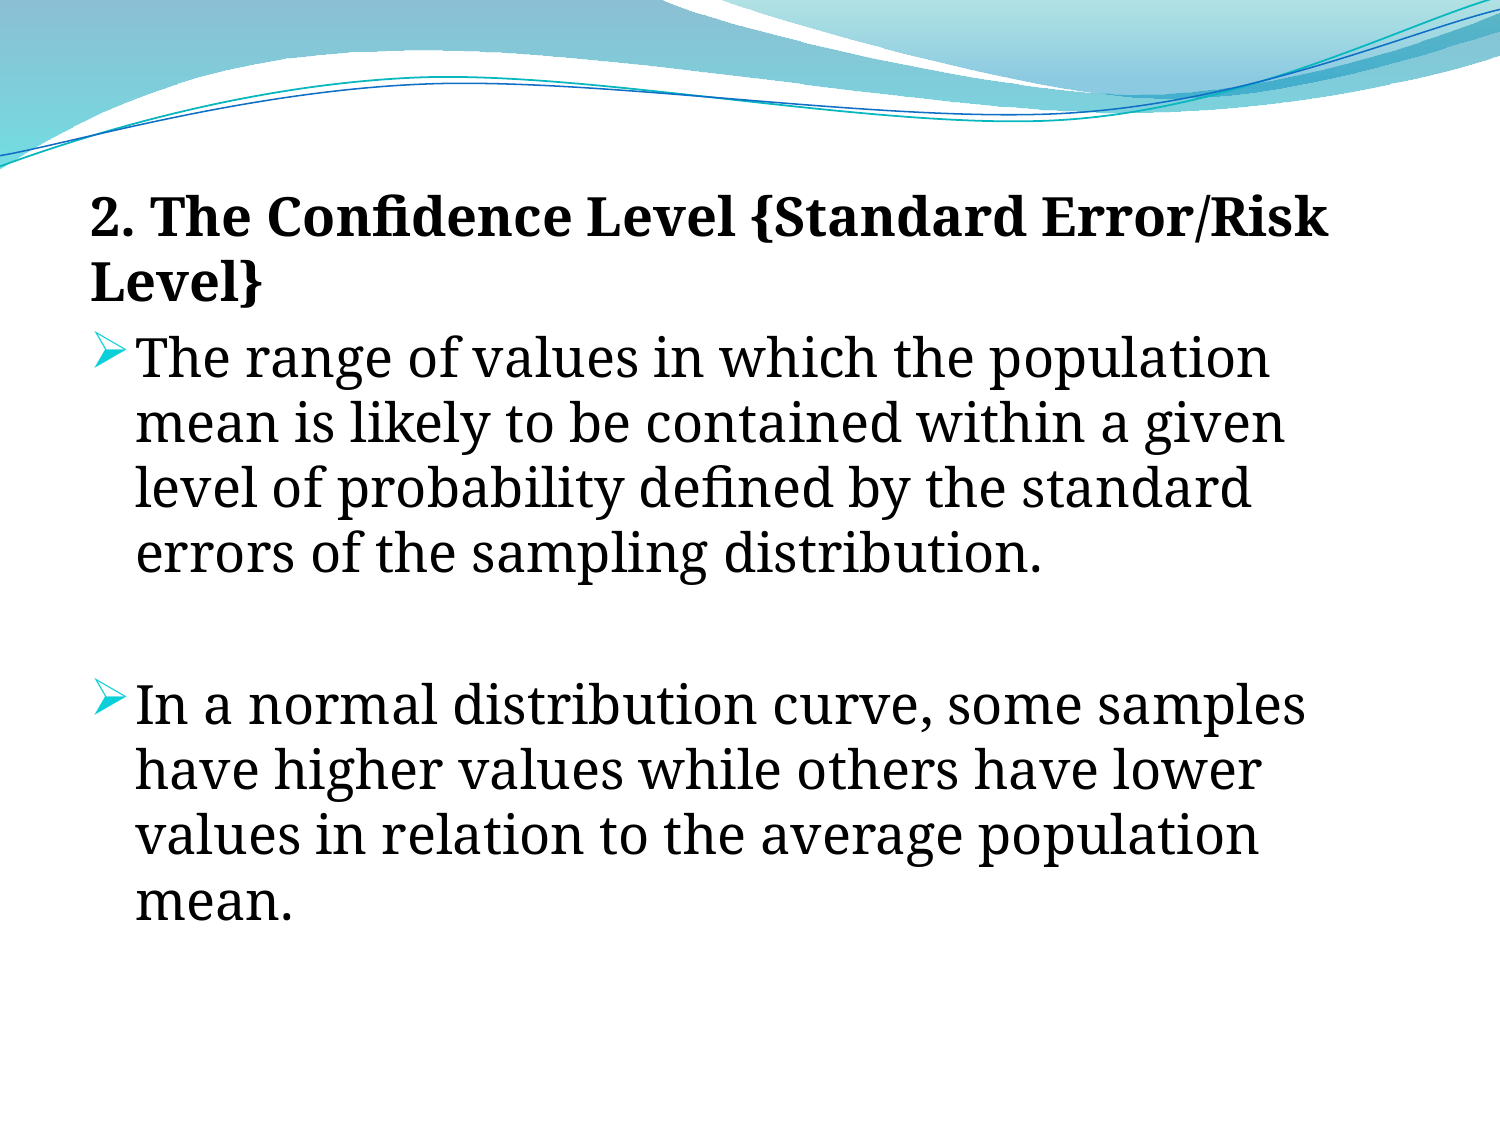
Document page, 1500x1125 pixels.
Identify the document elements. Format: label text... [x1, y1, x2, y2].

list 2. The Confidence Level {Standard Error/Risk Level} The range of values in which the population mean is likely to be contained within a given level of probability defined by the standard errors of the sampling distribution. In a normal distribution curve, some samples have higher values while others have lower values in relation to the average population mean. [75, 174, 1425, 1038]
